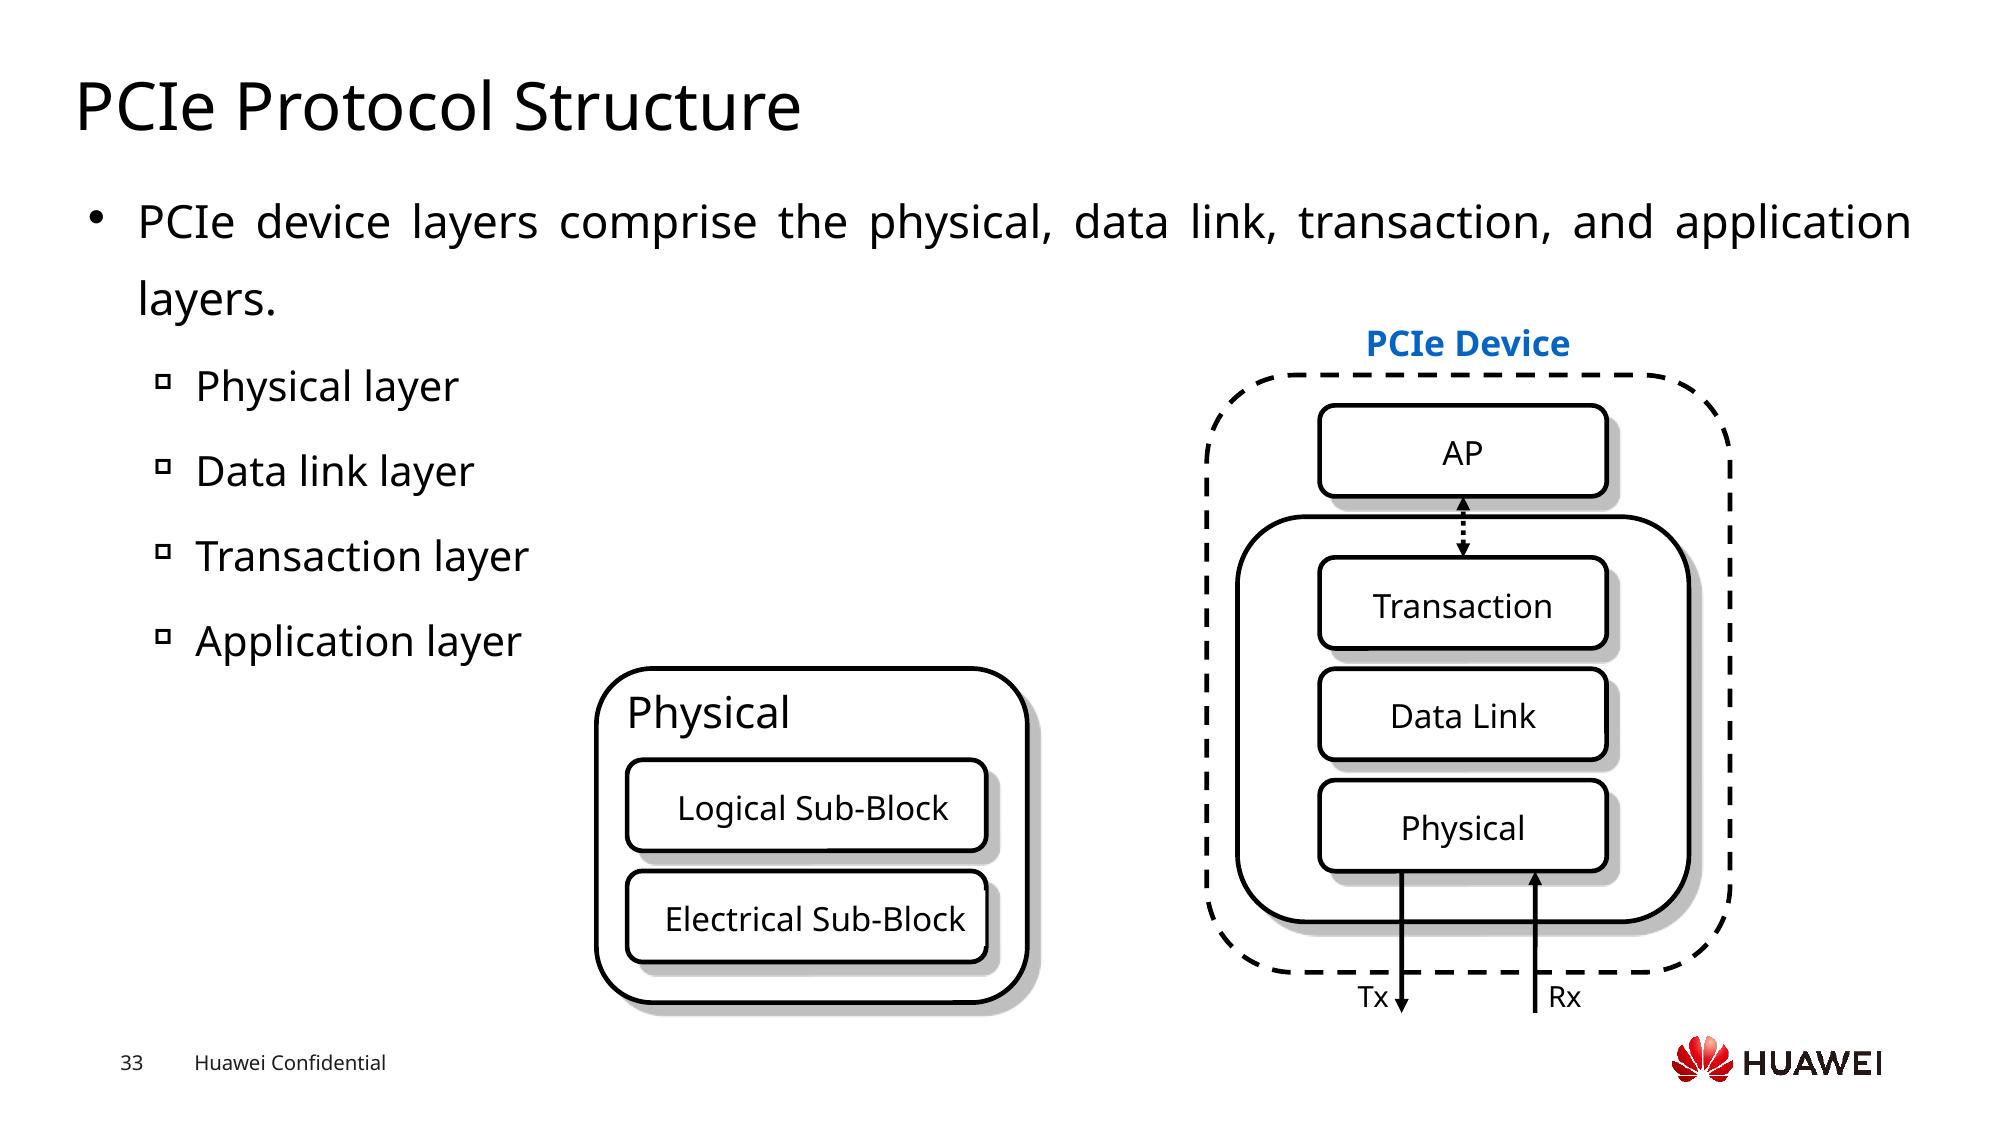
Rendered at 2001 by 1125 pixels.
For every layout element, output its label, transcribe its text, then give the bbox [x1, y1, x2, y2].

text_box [627, 759, 987, 851]
text_box [1457, 544, 1470, 557]
list PCIe device layers comprise the physical, data link, transaction, and application layers. Physical layer Data link layer Transaction layer Application layer [74, 172, 1928, 663]
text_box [1319, 668, 1607, 760]
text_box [1319, 780, 1607, 872]
text_box PCIe Device [1299, 314, 1638, 371]
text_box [1319, 557, 1607, 649]
text_box Rx [1535, 972, 1659, 1021]
title PCIe Protocol Structure [74, 73, 1928, 155]
picture [1672, 1036, 1881, 1082]
text_box Tx [1278, 972, 1402, 1021]
text_box [1528, 872, 1542, 972]
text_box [627, 870, 987, 962]
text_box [596, 668, 1028, 1003]
text_box [1395, 872, 1408, 1013]
text_box [1206, 375, 1731, 972]
text_box [1457, 496, 1470, 511]
text_box [1402, 872, 1535, 973]
